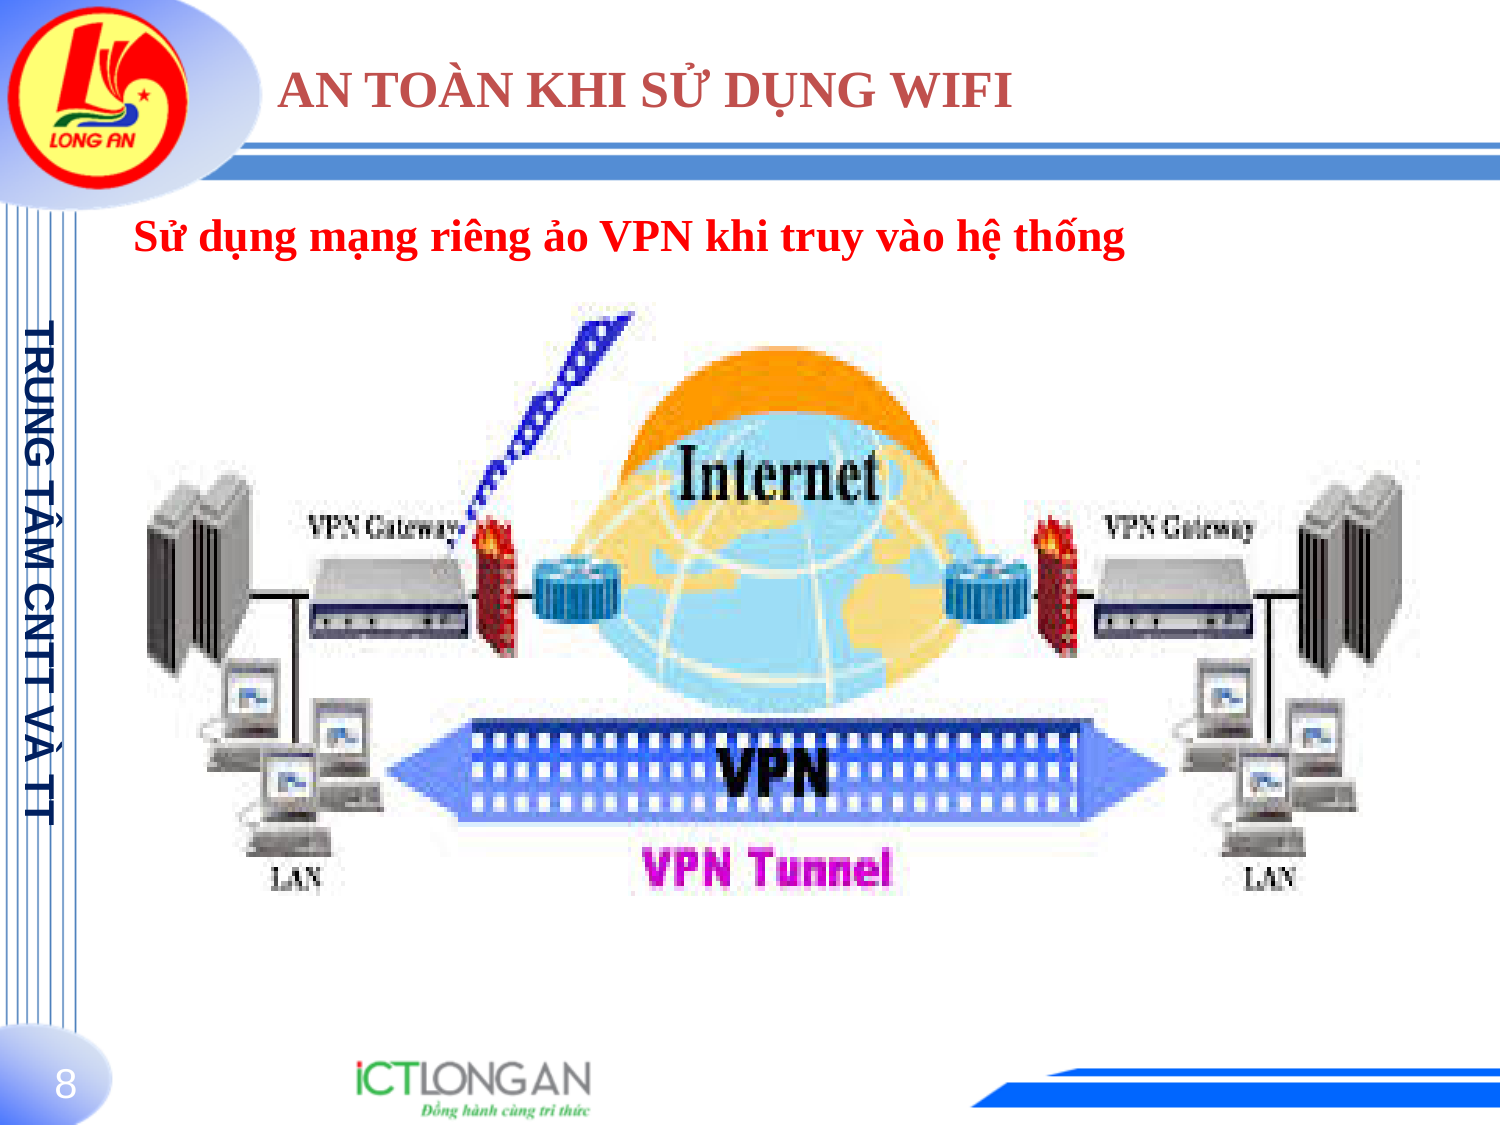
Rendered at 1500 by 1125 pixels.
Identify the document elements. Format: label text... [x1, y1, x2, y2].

picture [0, 0, 1500, 1125]
text_box Sử dụng mạng riêng ảo VPN khi truy vào hệ thống [119, 198, 1441, 269]
text_box TRUNG TÂM CNTT VÀ TT [9, 305, 75, 842]
slide_number 8 [12, 1052, 120, 1113]
text_box AN TOÀN KHI SỬ DỤNG WIFI [262, 49, 1500, 125]
